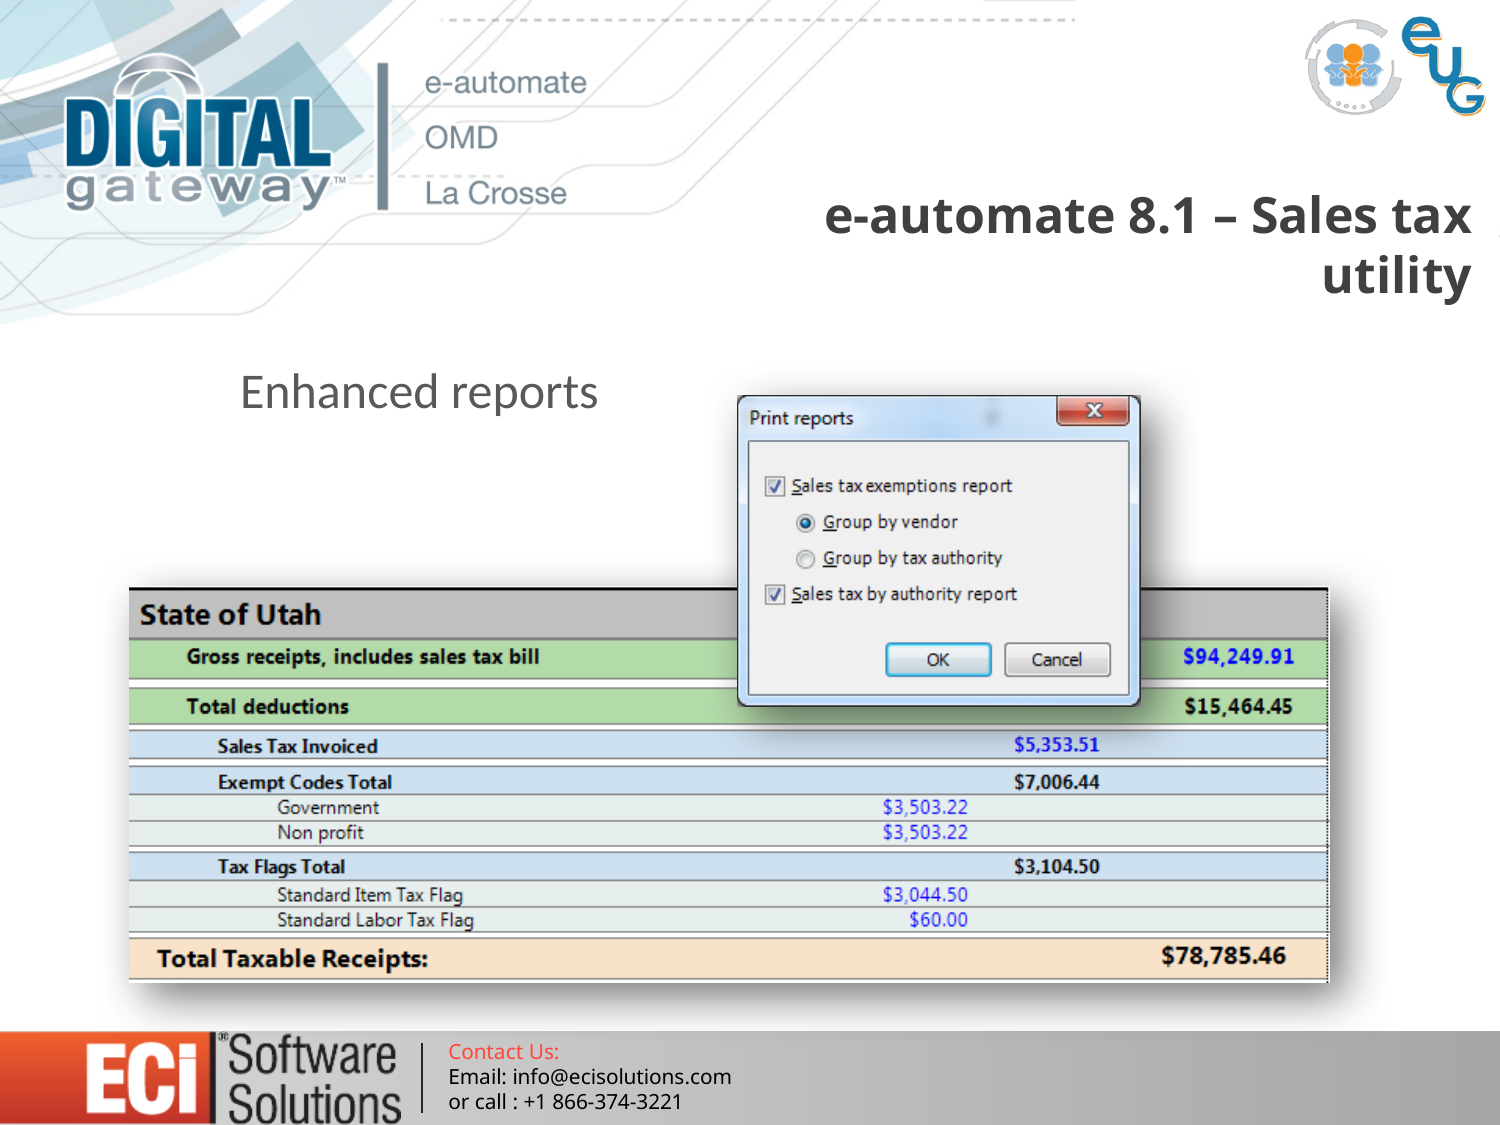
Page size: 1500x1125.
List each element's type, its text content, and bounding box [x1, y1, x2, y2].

text_box e-automate 8.1 – Sales tax utility [662, 162, 1488, 325]
picture [0, 0, 1500, 1125]
subtitle Enhanced reports [225, 351, 1413, 927]
picture [1299, 12, 1488, 119]
